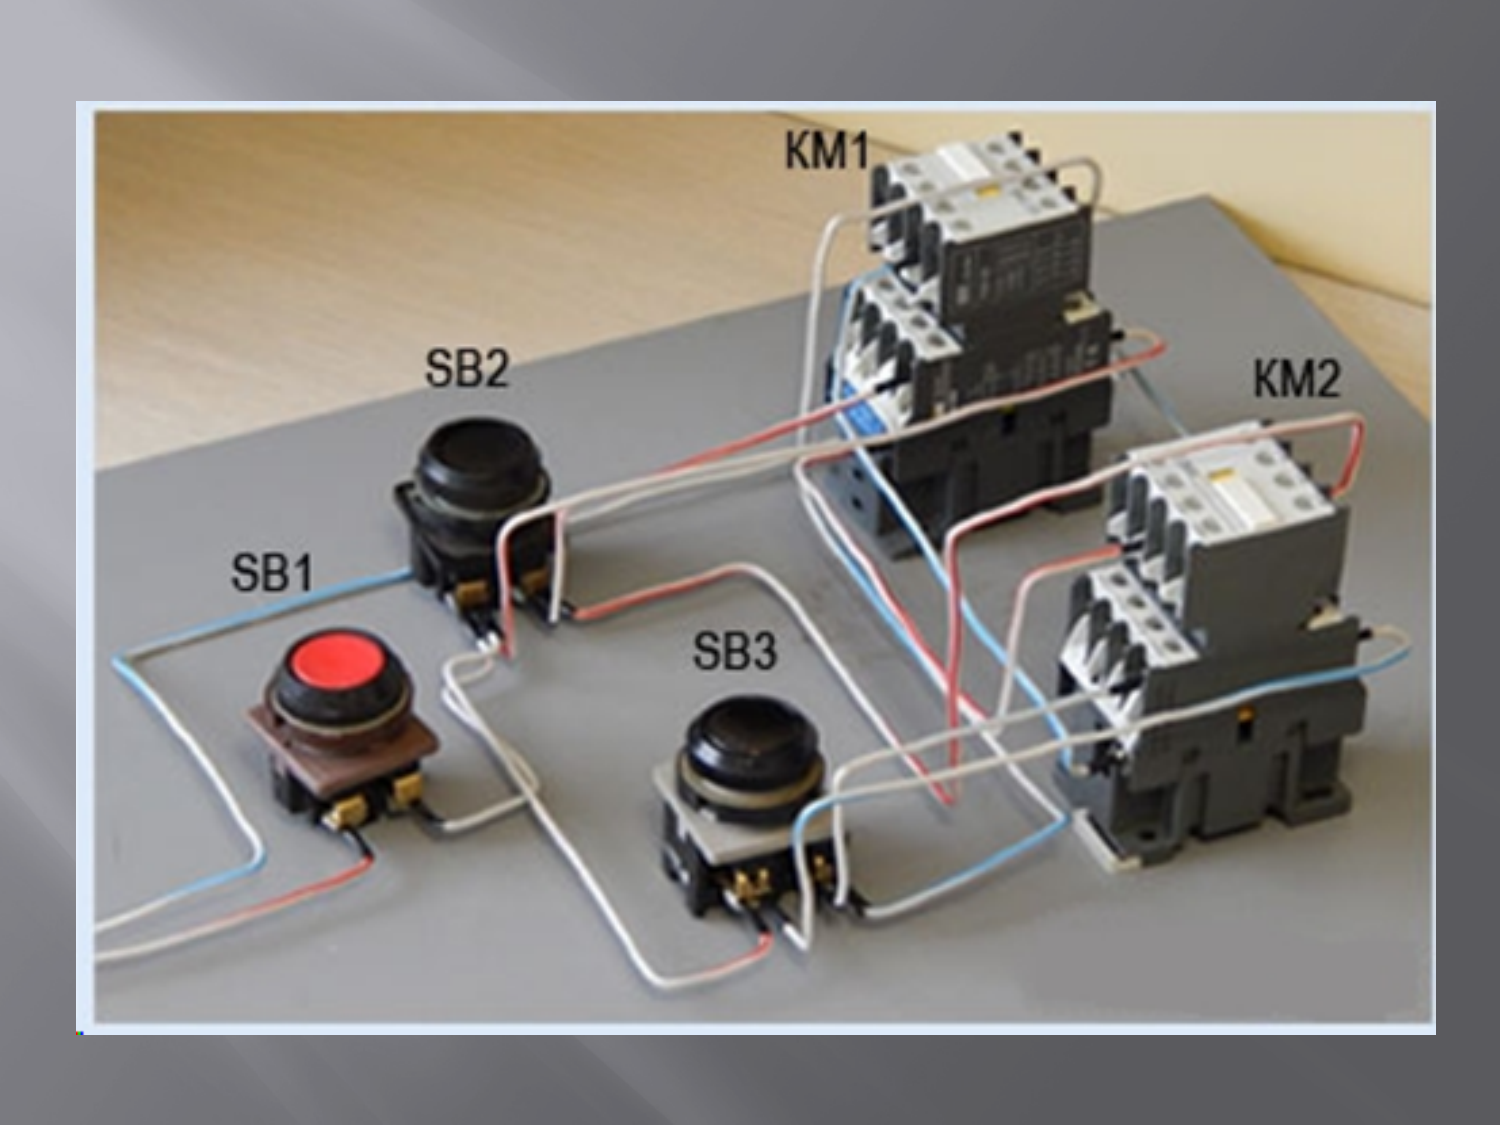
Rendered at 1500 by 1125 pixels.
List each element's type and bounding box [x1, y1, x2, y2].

list [76, 101, 1436, 1036]
